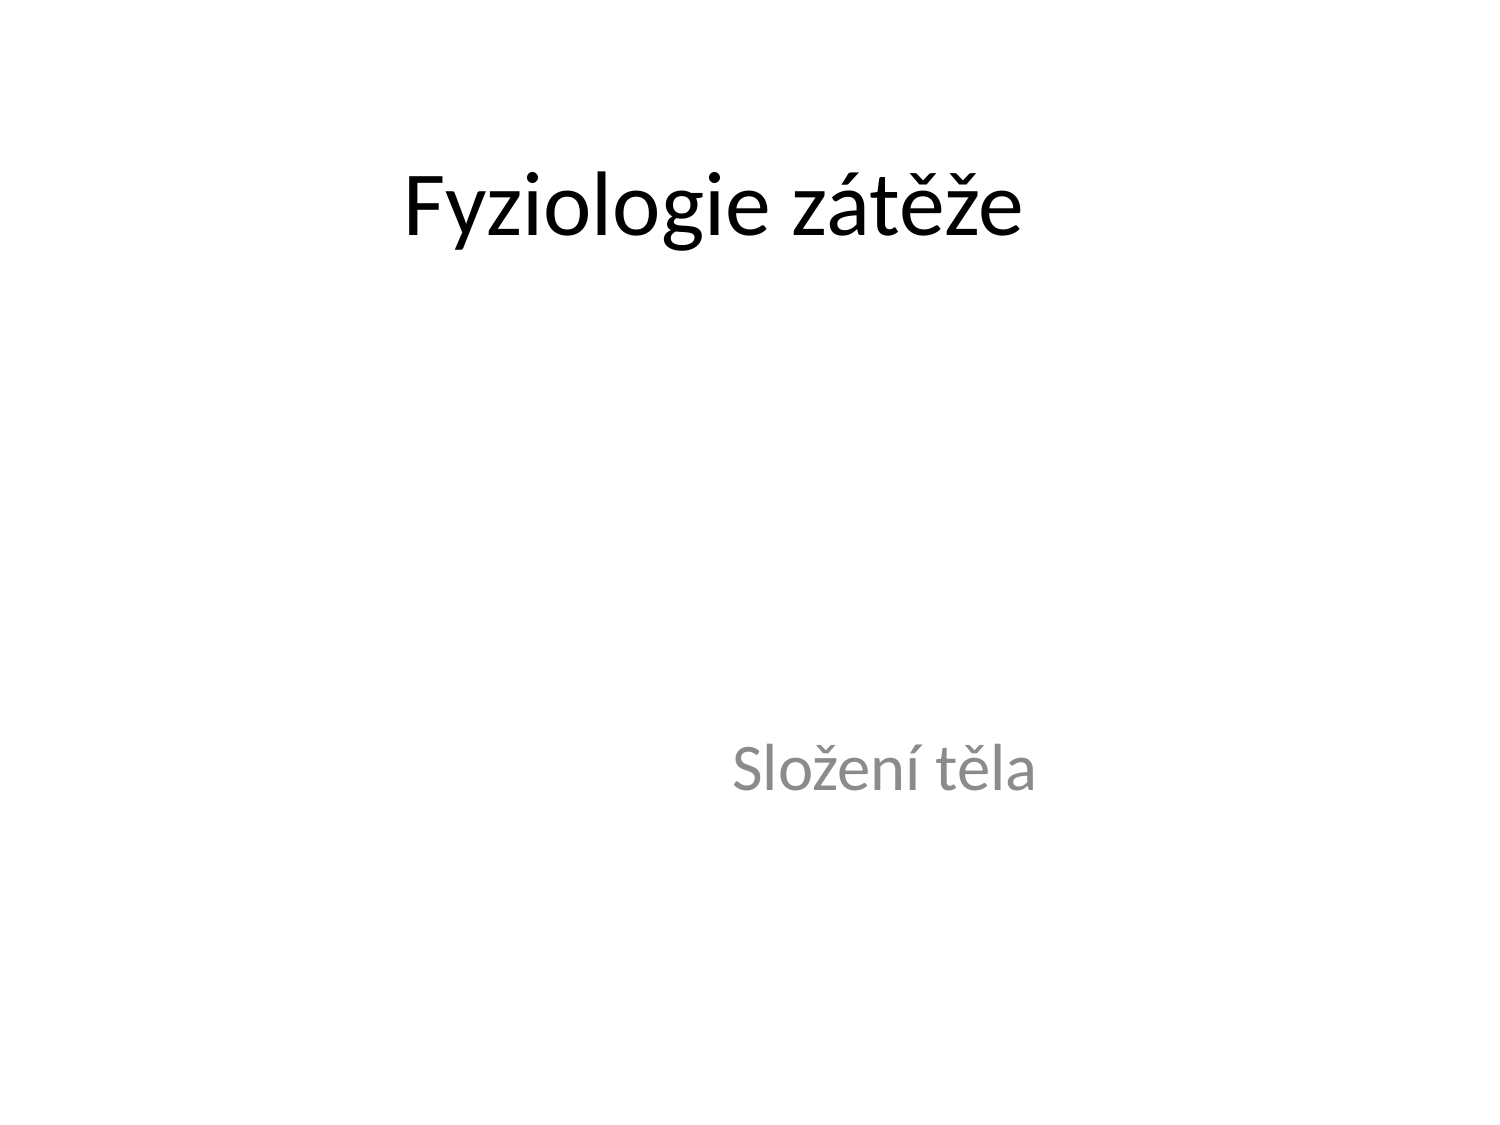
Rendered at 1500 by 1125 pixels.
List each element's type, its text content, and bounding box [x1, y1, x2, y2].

subtitle Složení těla [360, 716, 1411, 1004]
title Fyziologie zátěže [76, 78, 1352, 320]
